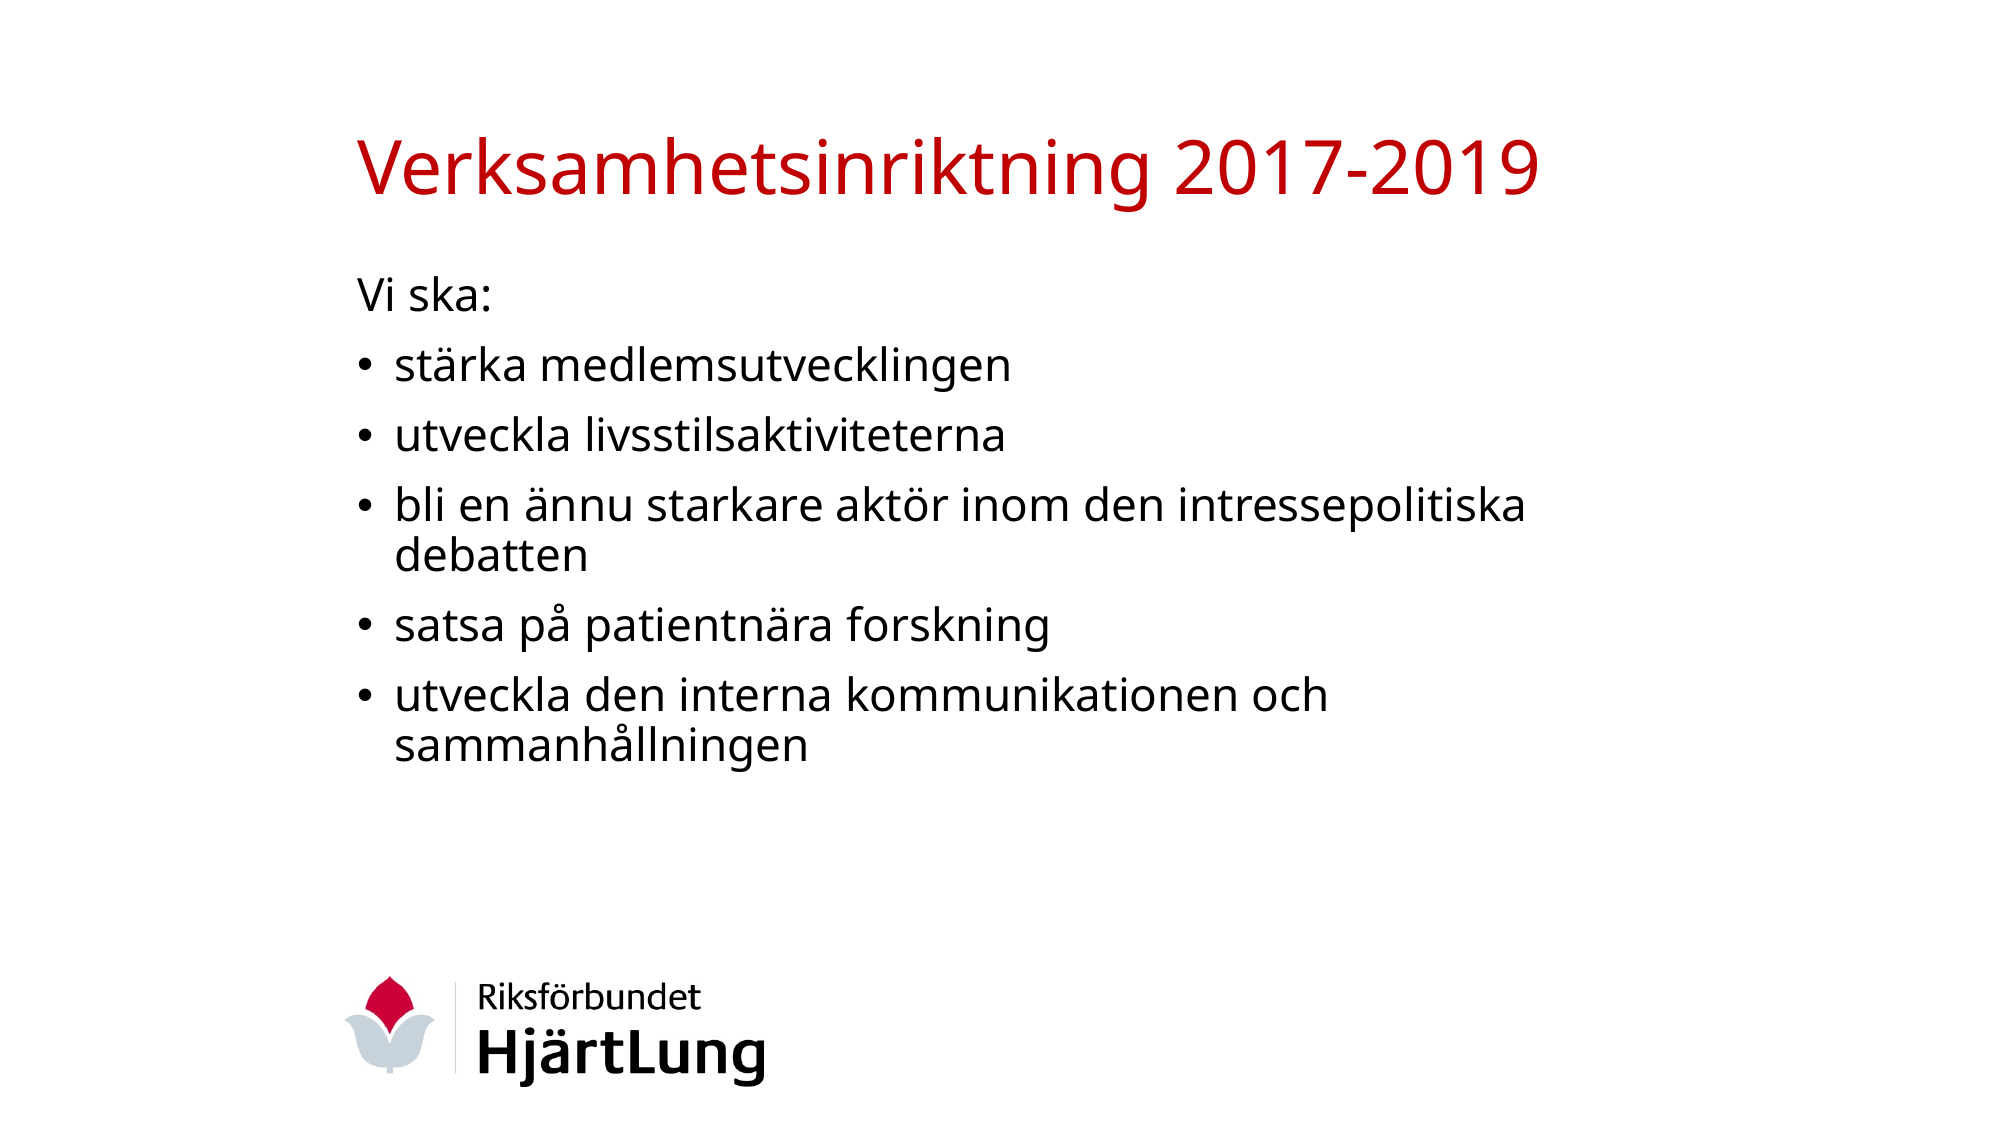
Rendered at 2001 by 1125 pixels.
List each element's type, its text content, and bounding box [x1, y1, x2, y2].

title Verksamhetsinriktning 2017-2019 [342, 76, 1692, 264]
picture [344, 975, 764, 1087]
list Vi ska: stärka medlemsutvecklingen utveckla livsstilsaktiviteterna bli en ännu starkare aktör inom den intressepolitiska debatten satsa på patientnära forskning utveckla den interna kommunikationen och sammanhållningen [342, 264, 1692, 1007]
